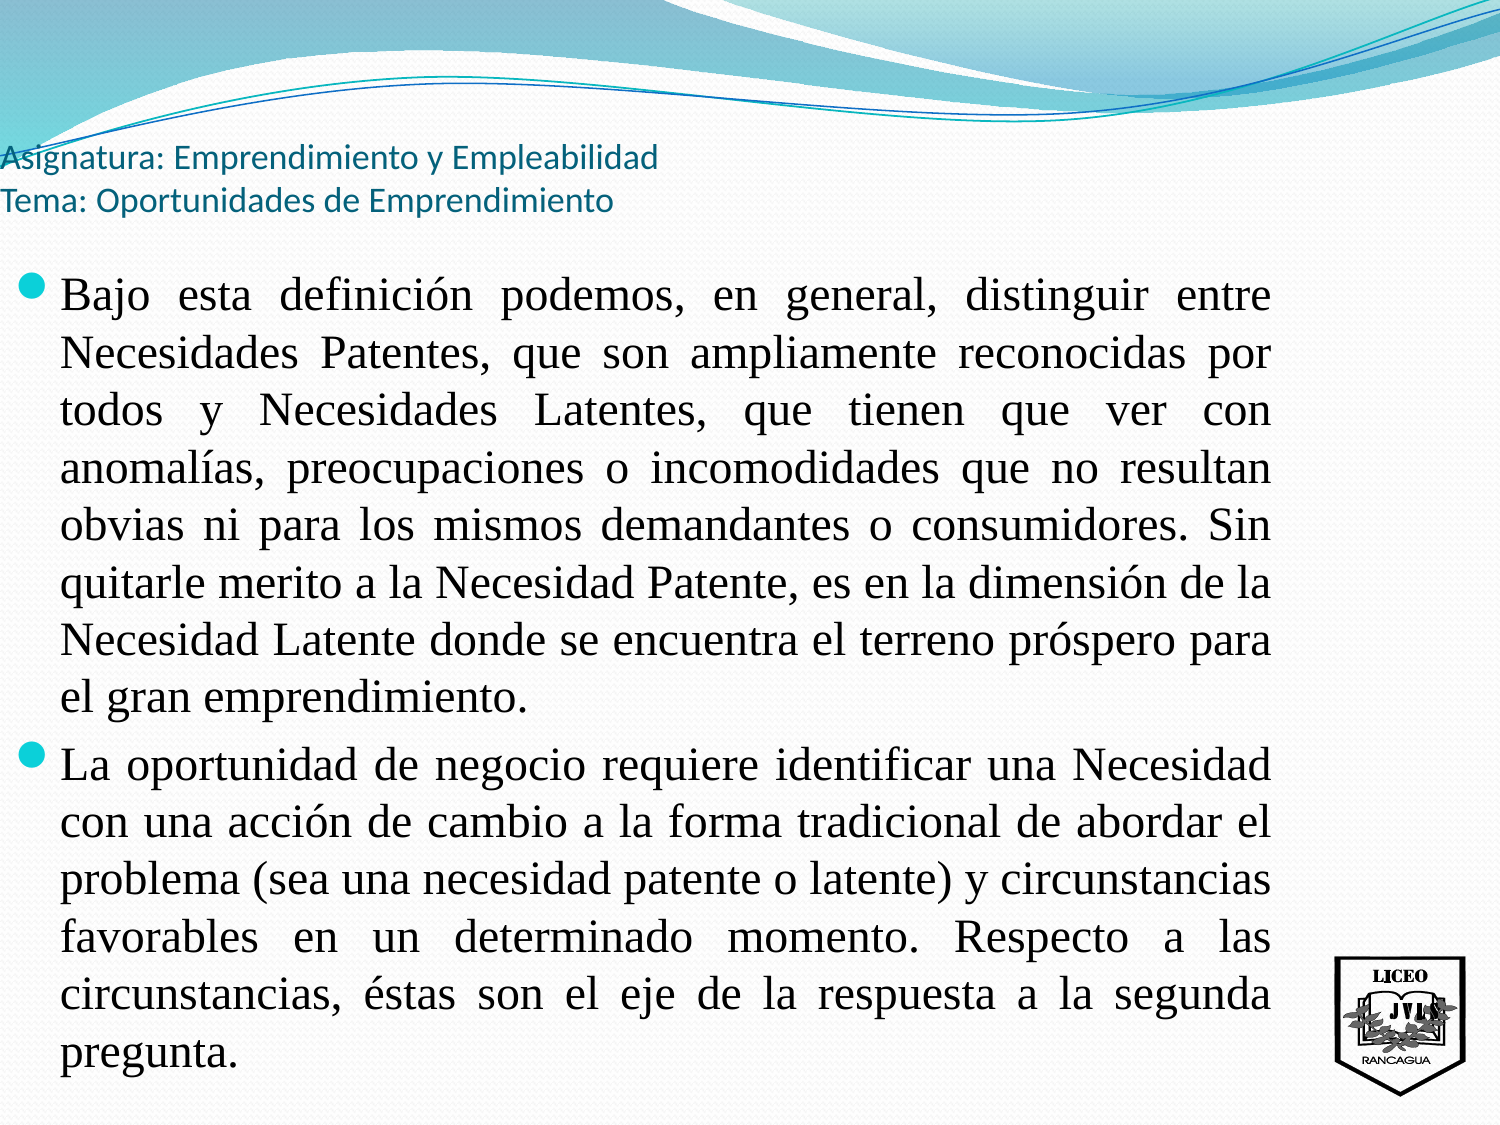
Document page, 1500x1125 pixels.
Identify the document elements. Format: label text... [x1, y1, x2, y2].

subtitle Bajo esta definición podemos, en general, distinguir entre Necesidades Patentes, que son ampliamente reconocidas por todos y Necesidades Latentes, que tienen que ver con anomalías, preocupaciones o incomodidades que no resultan obvias ni para los mismos demandantes o consumidores. Sin quitarle merito a la Necesidad Patente, es en la dimensión de la Necesidad Latente donde se encuentra el terreno próspero para el gran emprendimiento. La oportunidad de negocio requiere identificar una Necesidad con una acción de cambio a la forma tradicional de abordar el problema (sea una necesidad patente o latente) y circunstancias favorables en un determinado momento. Respecto a las circunstancias, éstas son el eje de la respuesta a la segunda pregunta. [0, 255, 1289, 1071]
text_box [1328, 951, 1472, 1101]
title Asignatura: Emprendimiento y Empleabilidad Tema: Oportunidades de Emprendimiento [0, 125, 1288, 220]
